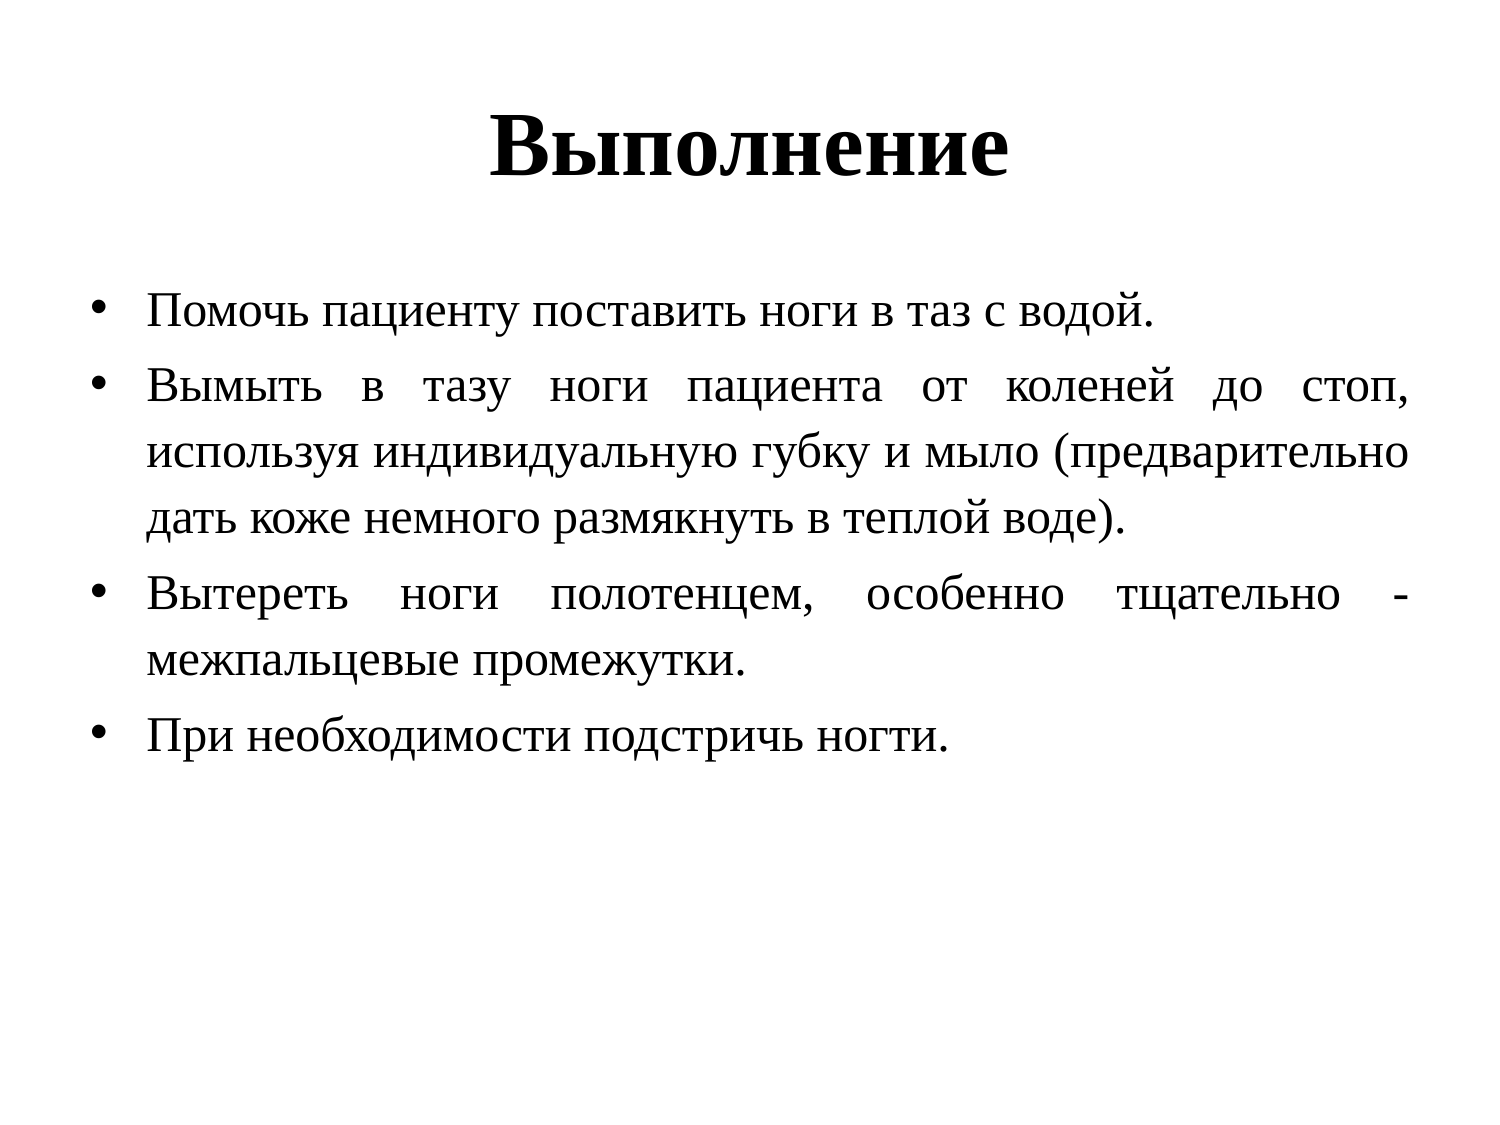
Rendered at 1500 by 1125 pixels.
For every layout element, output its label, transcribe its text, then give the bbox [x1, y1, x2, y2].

title Выполнение [75, 45, 1425, 233]
list Помочь пациенту поставить ноги в таз с водой. Вымыть в тазу ноги пациента от коленей до стоп, используя индивидуальную губку и мыло (предварительно дать коже немного размякнуть в теплой воде). Вытереть ноги полотенцем, особенно тщательно - межпальцевые промежутки. При необходимости подстричь ногти. [75, 262, 1425, 1005]
